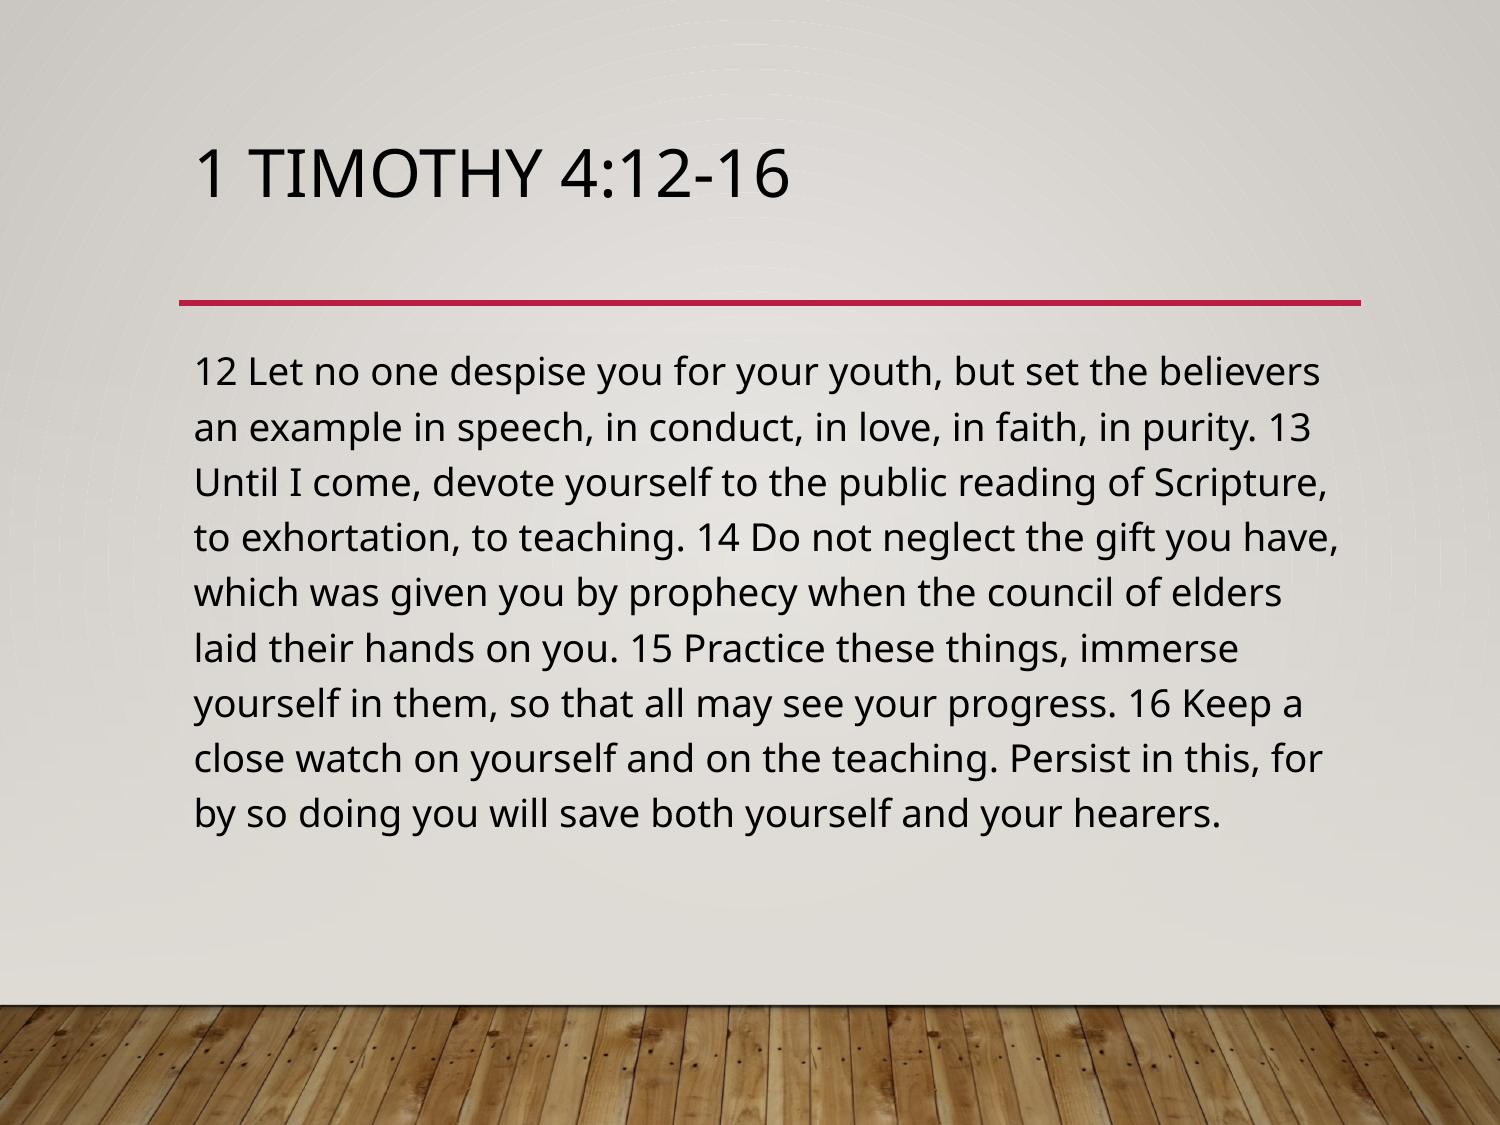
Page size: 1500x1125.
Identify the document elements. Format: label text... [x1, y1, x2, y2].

list 12 Let no one despise you for your youth, but set the believers an example in speech, in conduct, in love, in faith, in purity. 13 Until I come, devote yourself to the public reading of Scripture, to exhortation, to teaching. 14 Do not neglect the gift you have, which was given you by prophecy when the council of elders laid their hands on you. 15 Practice these things, immerse yourself in them, so that all may see your progress. 16 Keep a close watch on yourself and on the teaching. Persist in this, for by so doing you will save both yourself and your hearers. [178, 330, 1361, 897]
picture [0, 1005, 1500, 1125]
title 1 Timothy 4:12-16 [178, 131, 1361, 305]
